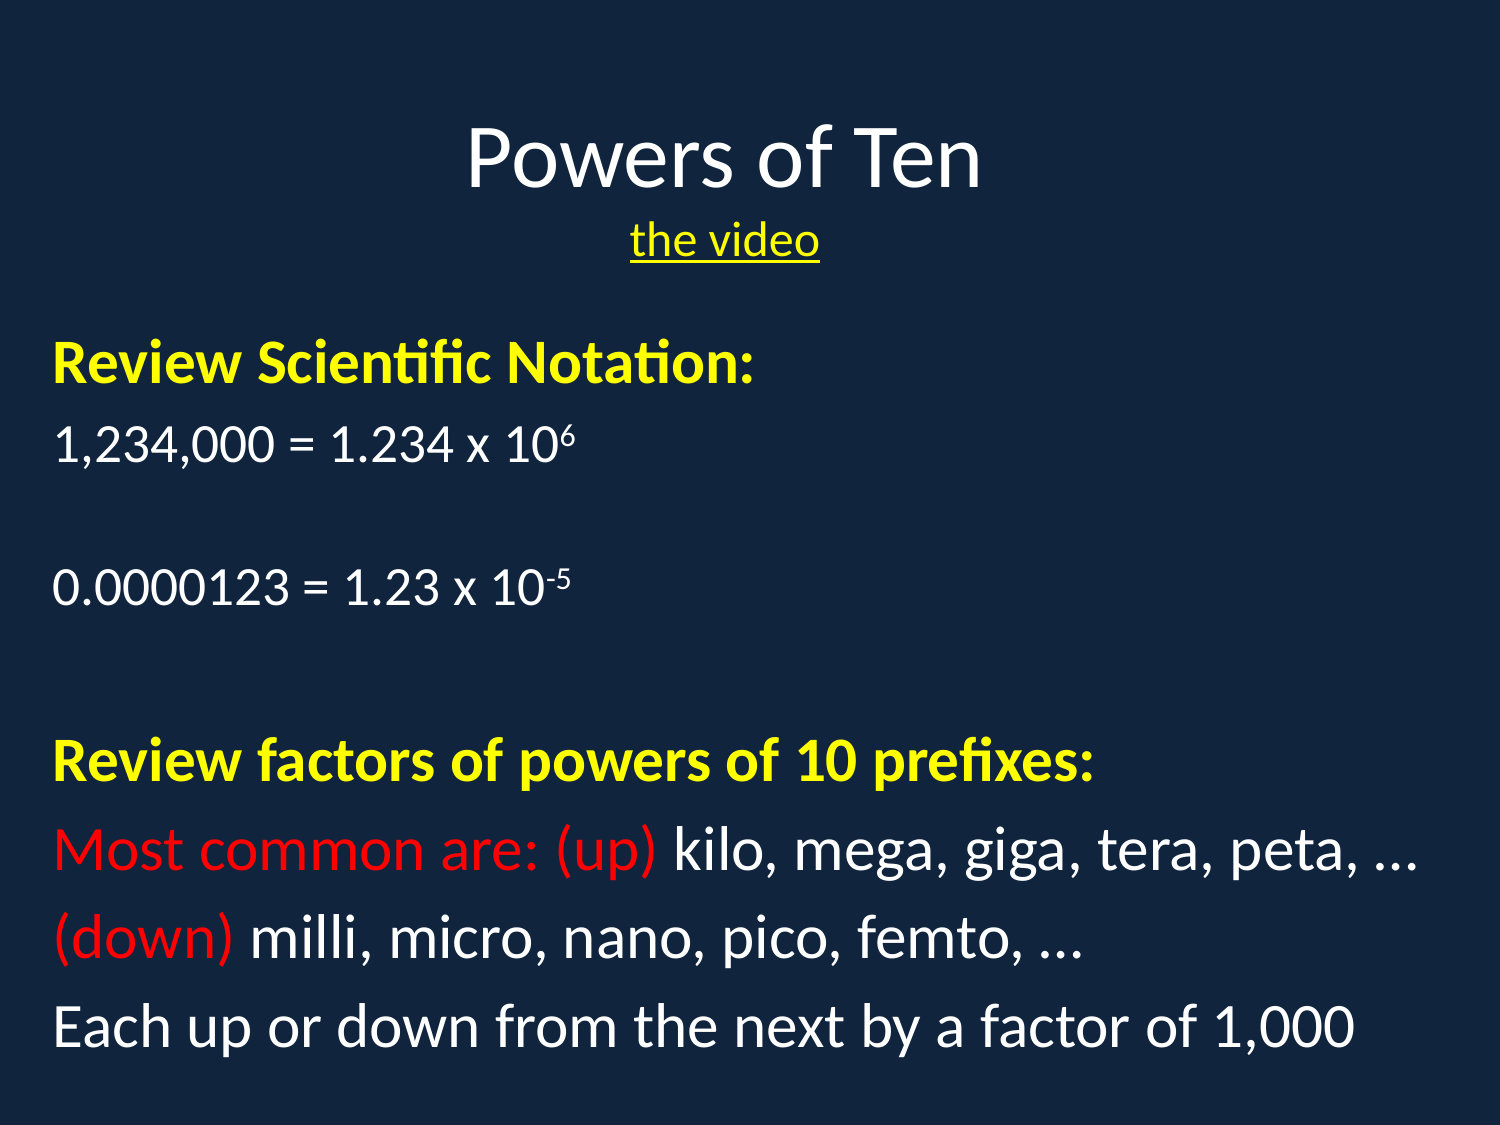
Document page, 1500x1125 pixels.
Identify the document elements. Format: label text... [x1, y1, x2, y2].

subtitle Review Scientific Notation: 1,234,000 = 1.234 x 106 0.0000123 = 1.23 x 10-5 Review factors of powers of 10 prefixes: Most common are: (up) kilo, mega, giga, tera, peta, … (down) milli, micro, nano, pico, femto, … Each up or down from the next by a factor of 1,000 [37, 312, 1450, 1088]
title Powers of Ten the video [87, 37, 1363, 312]
